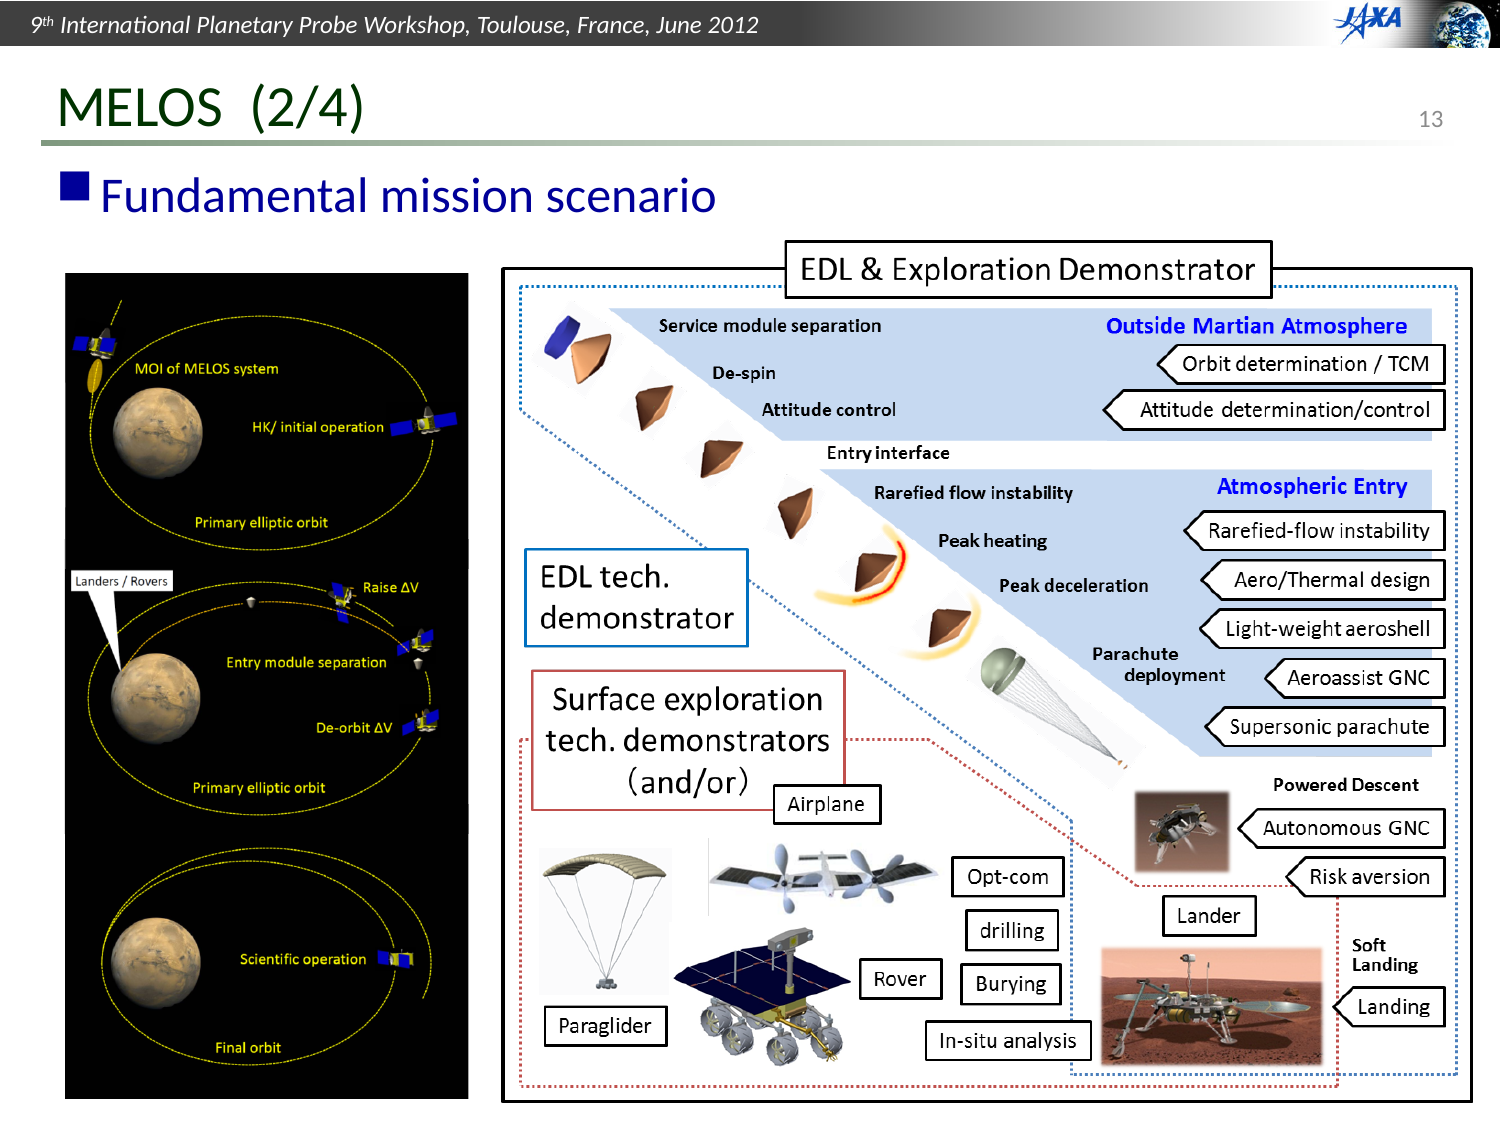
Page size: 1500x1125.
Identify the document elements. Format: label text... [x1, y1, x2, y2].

list Fundamental mission scenario [41, 154, 1459, 231]
title MELOS (2/4) [41, 62, 1459, 145]
picture [64, 272, 469, 1101]
picture [501, 236, 1473, 1104]
picture [1331, 0, 1500, 48]
